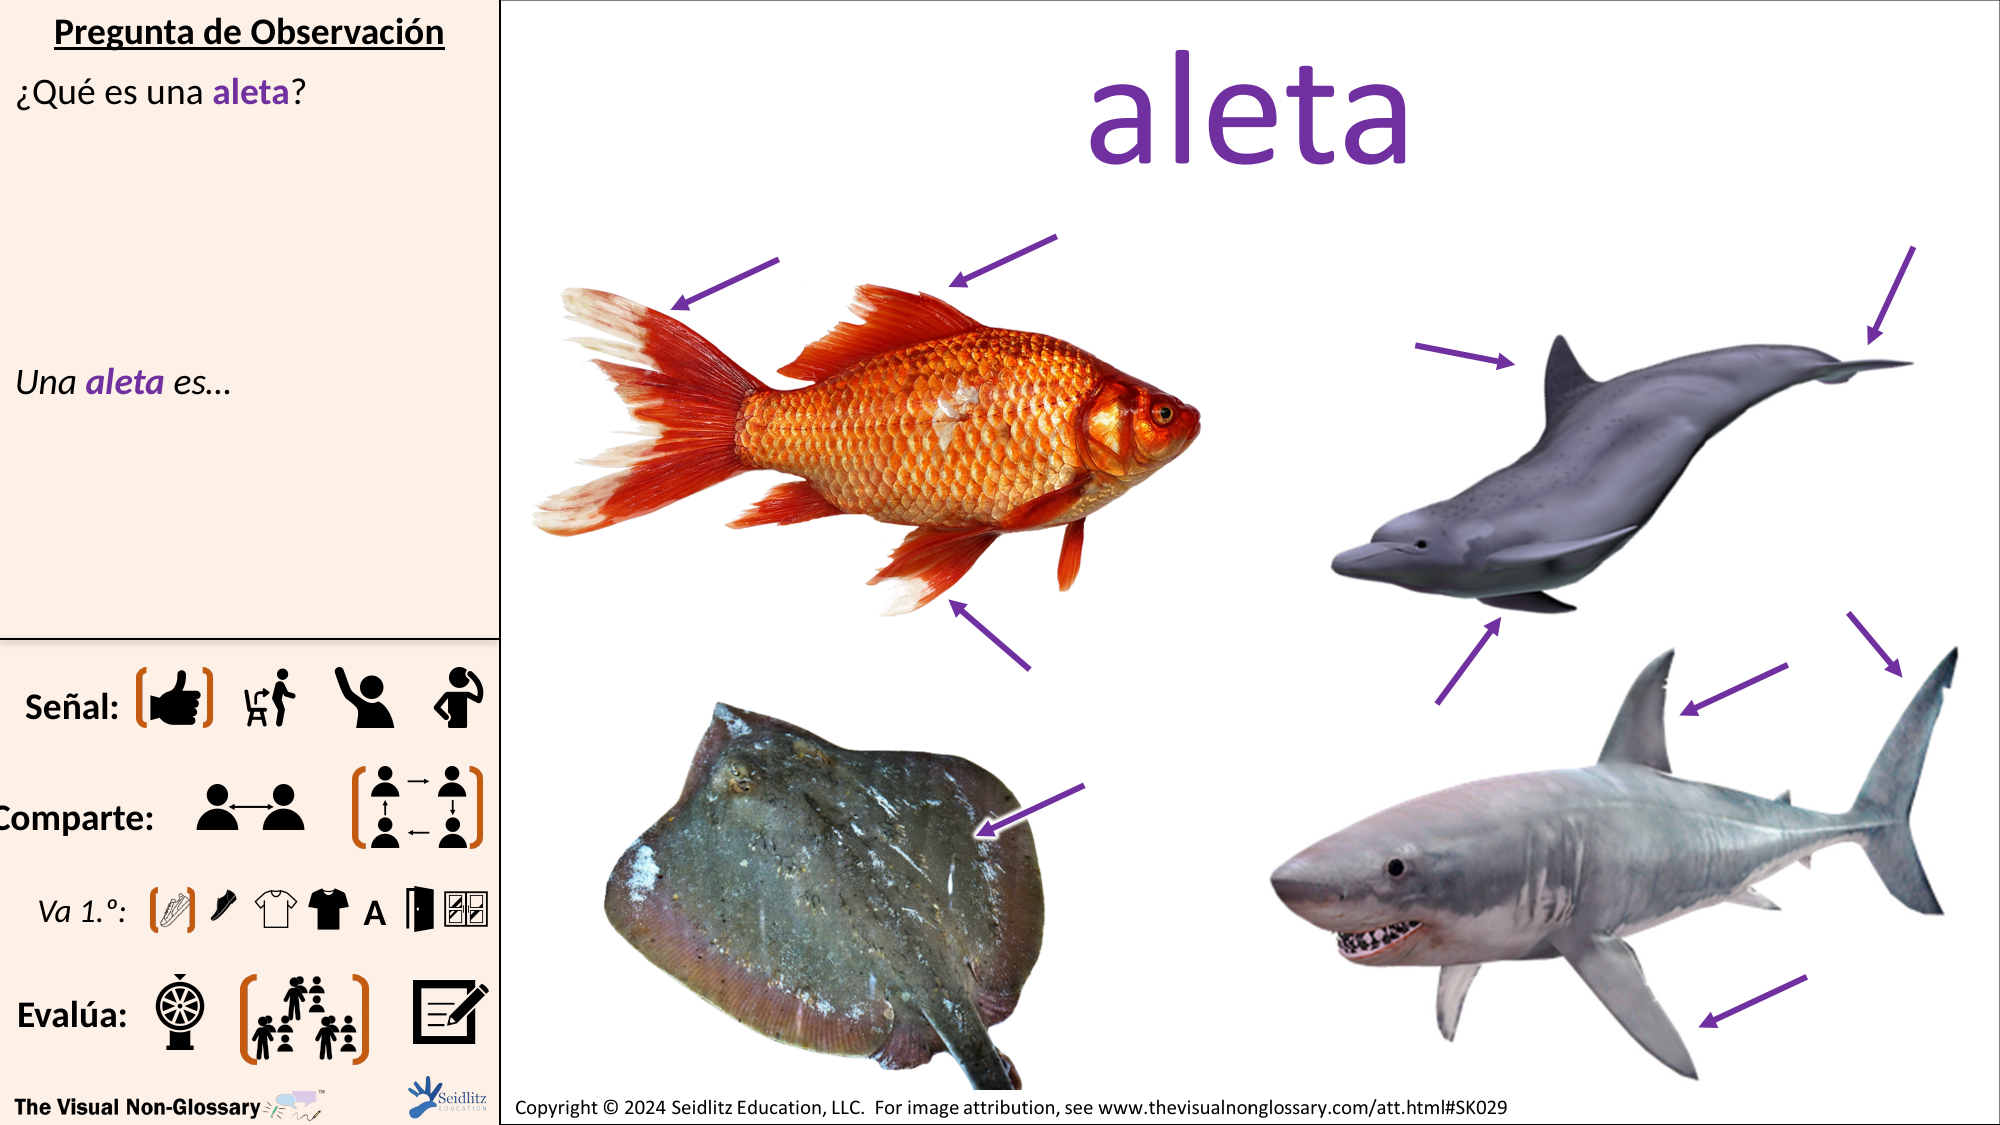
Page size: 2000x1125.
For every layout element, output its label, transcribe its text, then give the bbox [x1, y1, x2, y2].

picture [202, 886, 241, 925]
picture [239, 667, 301, 728]
text_box Una aleta es… [0, 349, 494, 410]
picture [194, 784, 307, 830]
picture [403, 1073, 495, 1125]
picture [499, 0, 2000, 1125]
picture [253, 886, 299, 932]
picture [397, 886, 490, 932]
text_box Comparte: [0, 785, 170, 846]
text_box Señal: [10, 674, 135, 735]
picture [0, 1084, 328, 1125]
picture [428, 667, 490, 728]
picture [142, 974, 218, 1051]
picture [334, 667, 395, 728]
picture [149, 886, 196, 934]
text_box Pregunta de Observación [39, 0, 460, 59]
text_box ¿Qué es una aleta? [0, 59, 494, 120]
picture [413, 974, 490, 1051]
picture [305, 886, 352, 932]
picture [352, 766, 484, 850]
text_box Evalúa: [2, 982, 137, 1043]
text_box A [348, 880, 402, 941]
text_box Va 1.º: [22, 881, 143, 937]
picture [136, 667, 214, 728]
picture [239, 974, 370, 1066]
